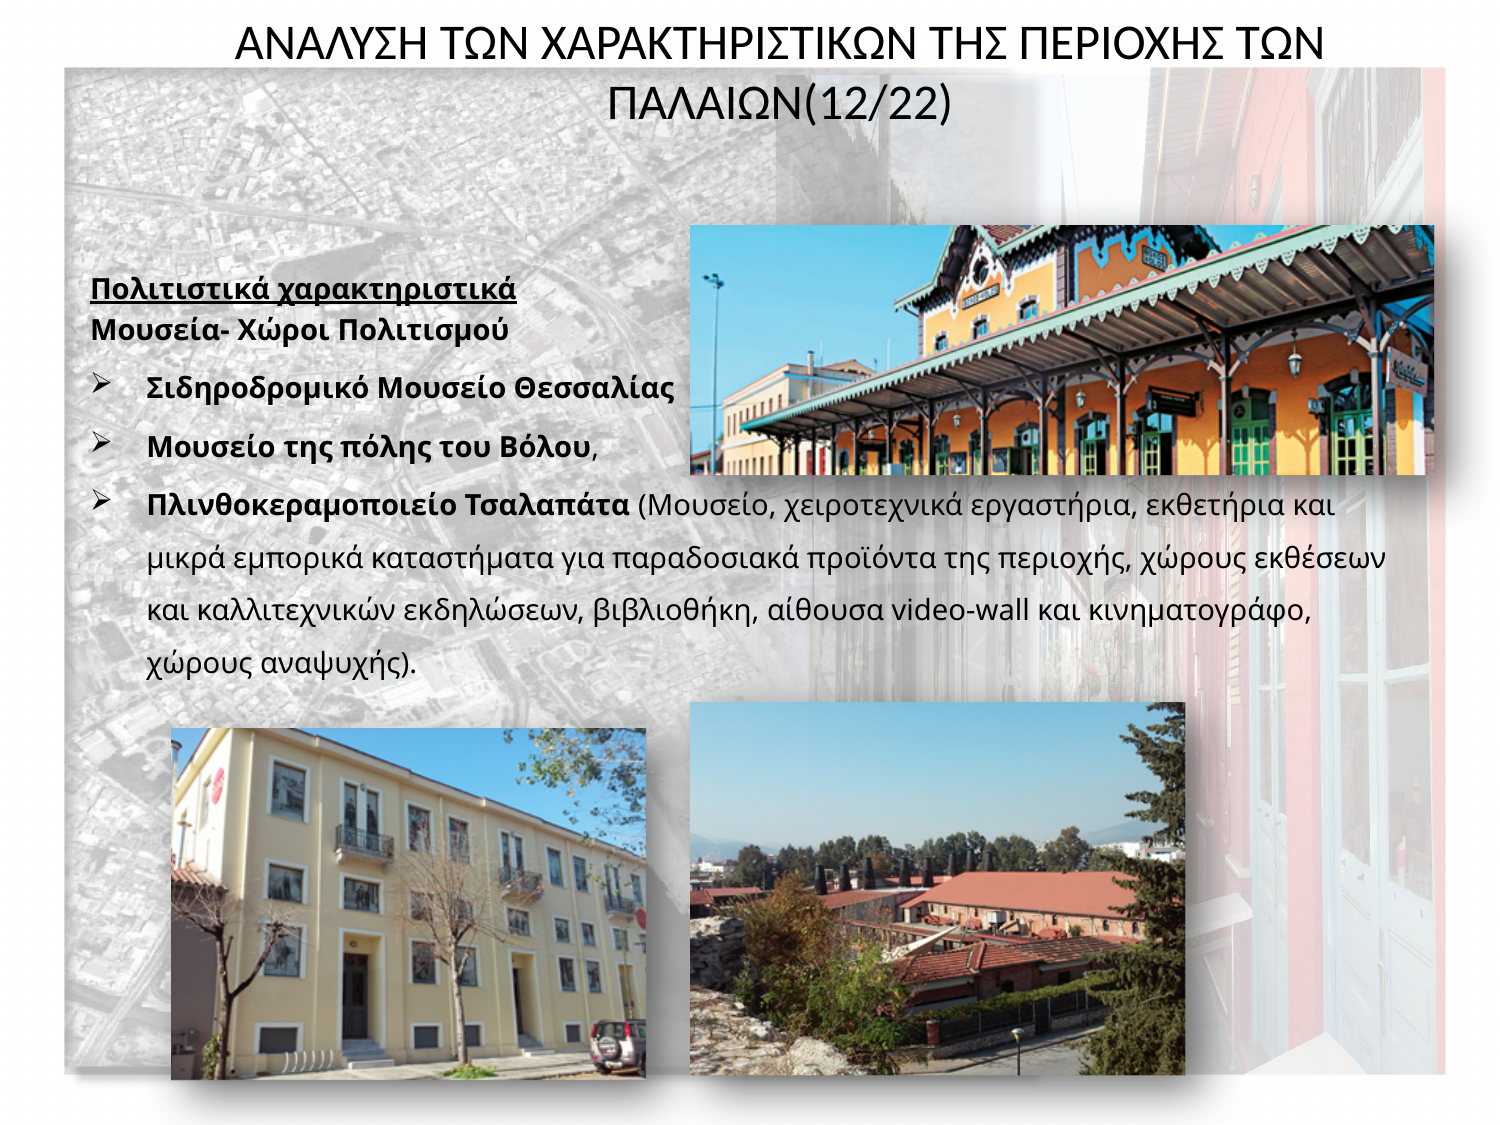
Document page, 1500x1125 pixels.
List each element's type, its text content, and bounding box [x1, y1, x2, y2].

picture [690, 702, 1188, 1077]
picture [690, 225, 1436, 478]
title ΑΝΑΛΥΣΗ ΤΩΝ ΧΑΡΑΚΤΗΡΙΣΤΙΚΩΝ ΤΗΣ ΠΕΡΙΟΧΗΣ ΤΩΝ ΠΑΛΑΙΩΝ(12/22) [76, 0, 1485, 140]
picture [170, 727, 648, 1082]
list Πολιτιστικά χαρακτηριστικά Μουσεία- Χώροι Πολιτισμού Σιδηροδρομικό Μουσείο Θεσσαλίας Μουσείο της πόλης του Βόλου, Πλινθοκεραμοποιείο Τσαλαπάτα (Μουσείο, χειροτεχνικά εργαστήρια, εκθετήρια και μικρά εμπορικά καταστήματα για παραδοσιακά προϊόντα της περιοχής, χώρους εκθέσεων και καλλιτεχνικών εκδηλώσεων, βιβλιοθήκη, αίθουσα video-wall και κινηματογράφο, χώρους αναψυχής). [74, 262, 1426, 1083]
